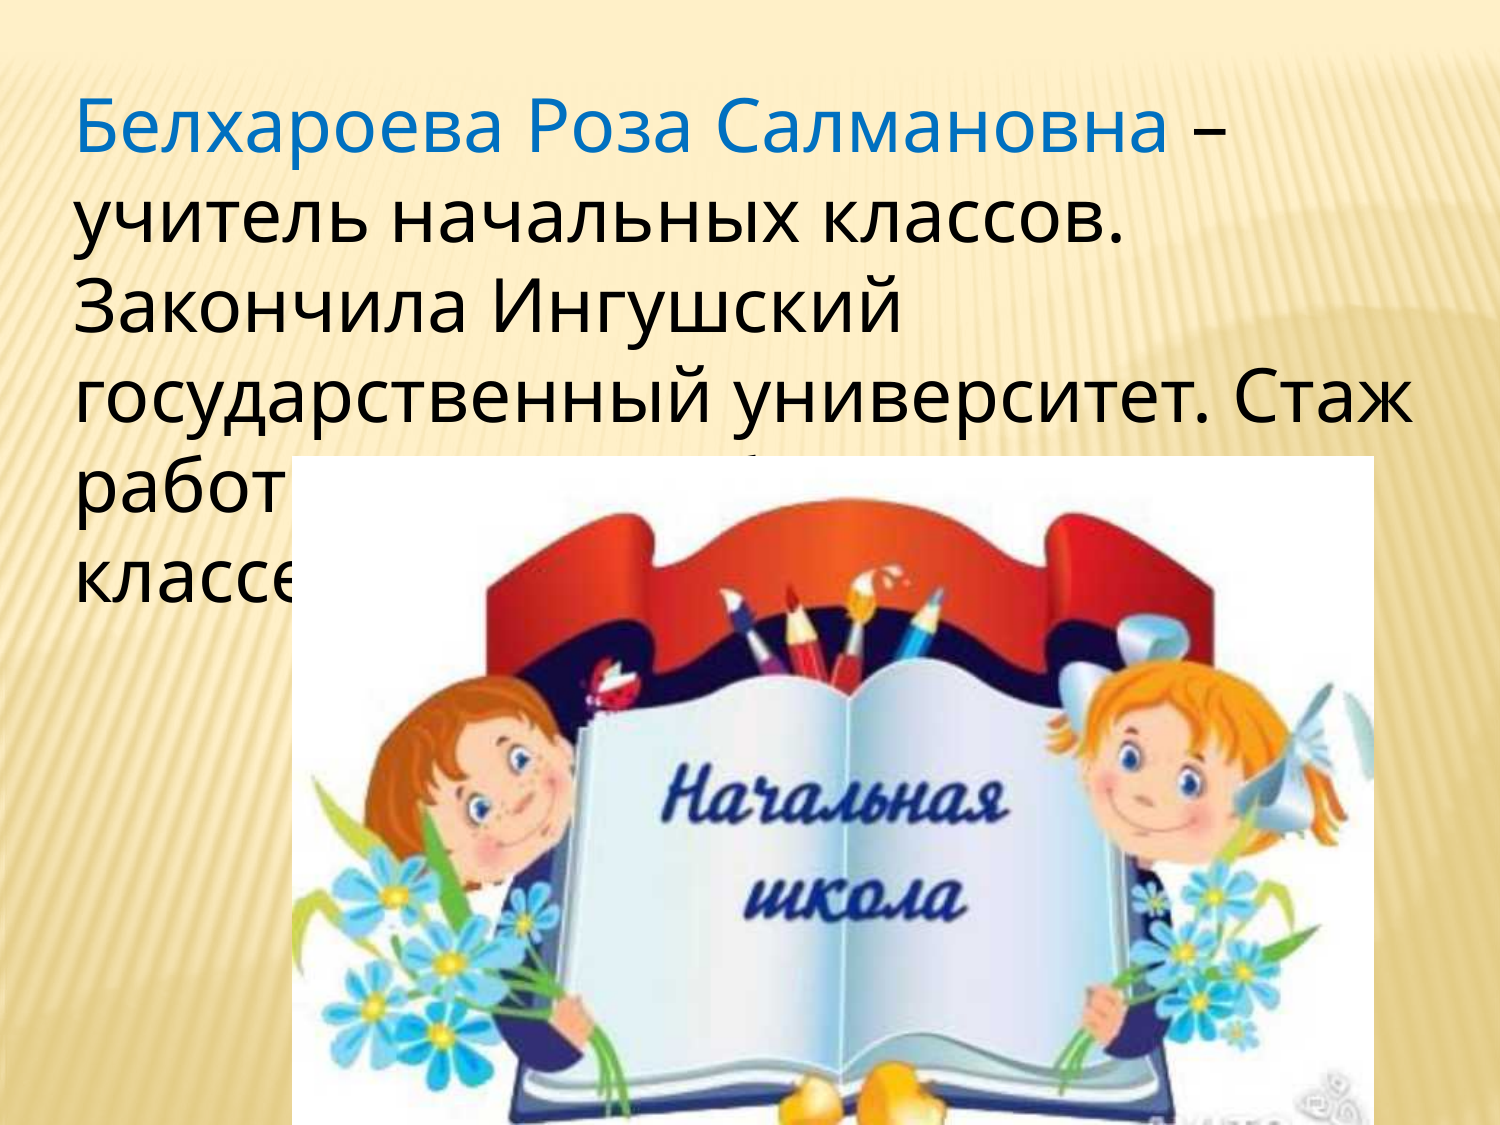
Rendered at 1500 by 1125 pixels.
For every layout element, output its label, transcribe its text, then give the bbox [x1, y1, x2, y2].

text_box Белхароева Роза Салмановна – учитель начальных классов. Закончила Ингушский государственный университет. Стаж работы 4 года. Работает в 4 «в» классе [58, 70, 1500, 625]
picture [292, 456, 1374, 1125]
